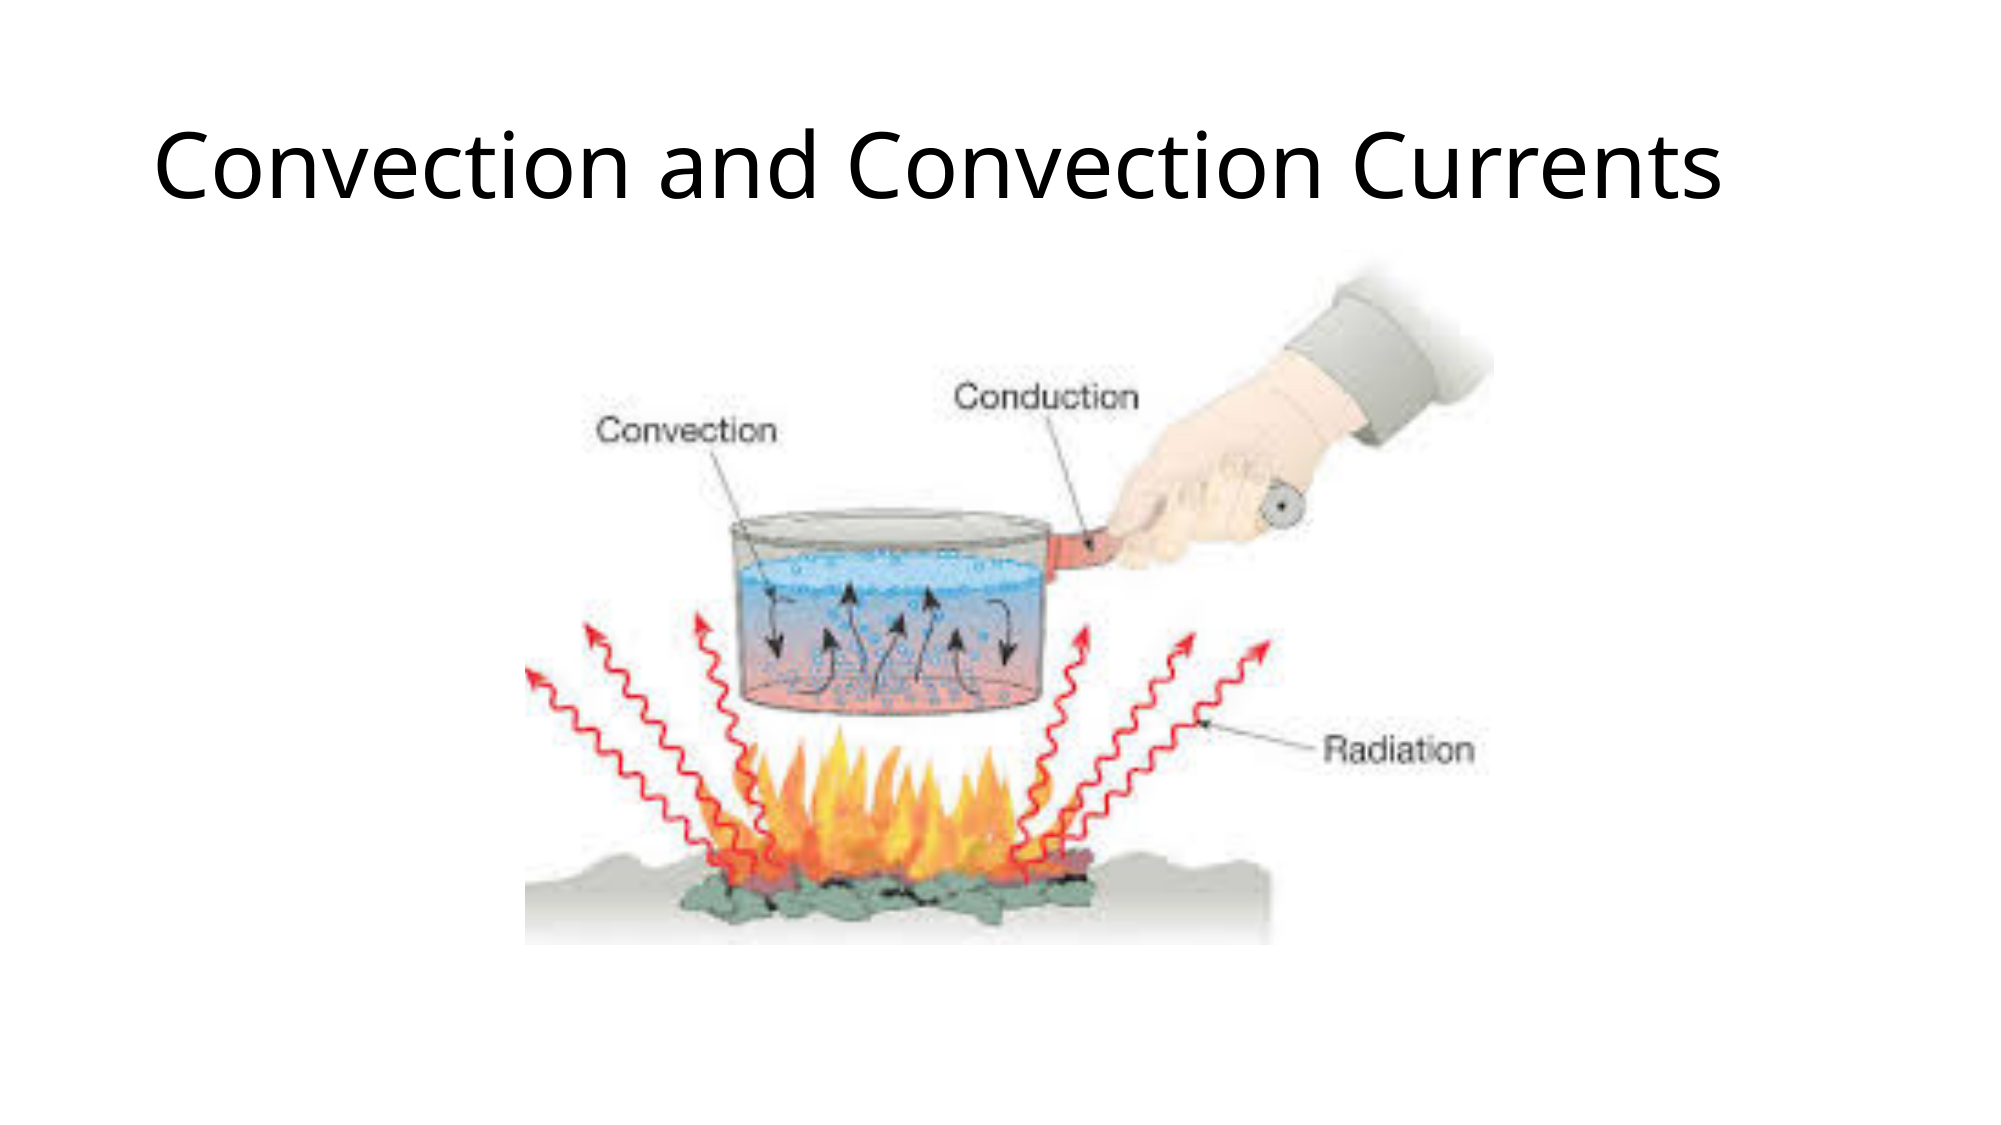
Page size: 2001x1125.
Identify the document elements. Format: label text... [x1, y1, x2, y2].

title Convection and Convection Currents [137, 59, 1863, 278]
picture [524, 249, 1494, 945]
